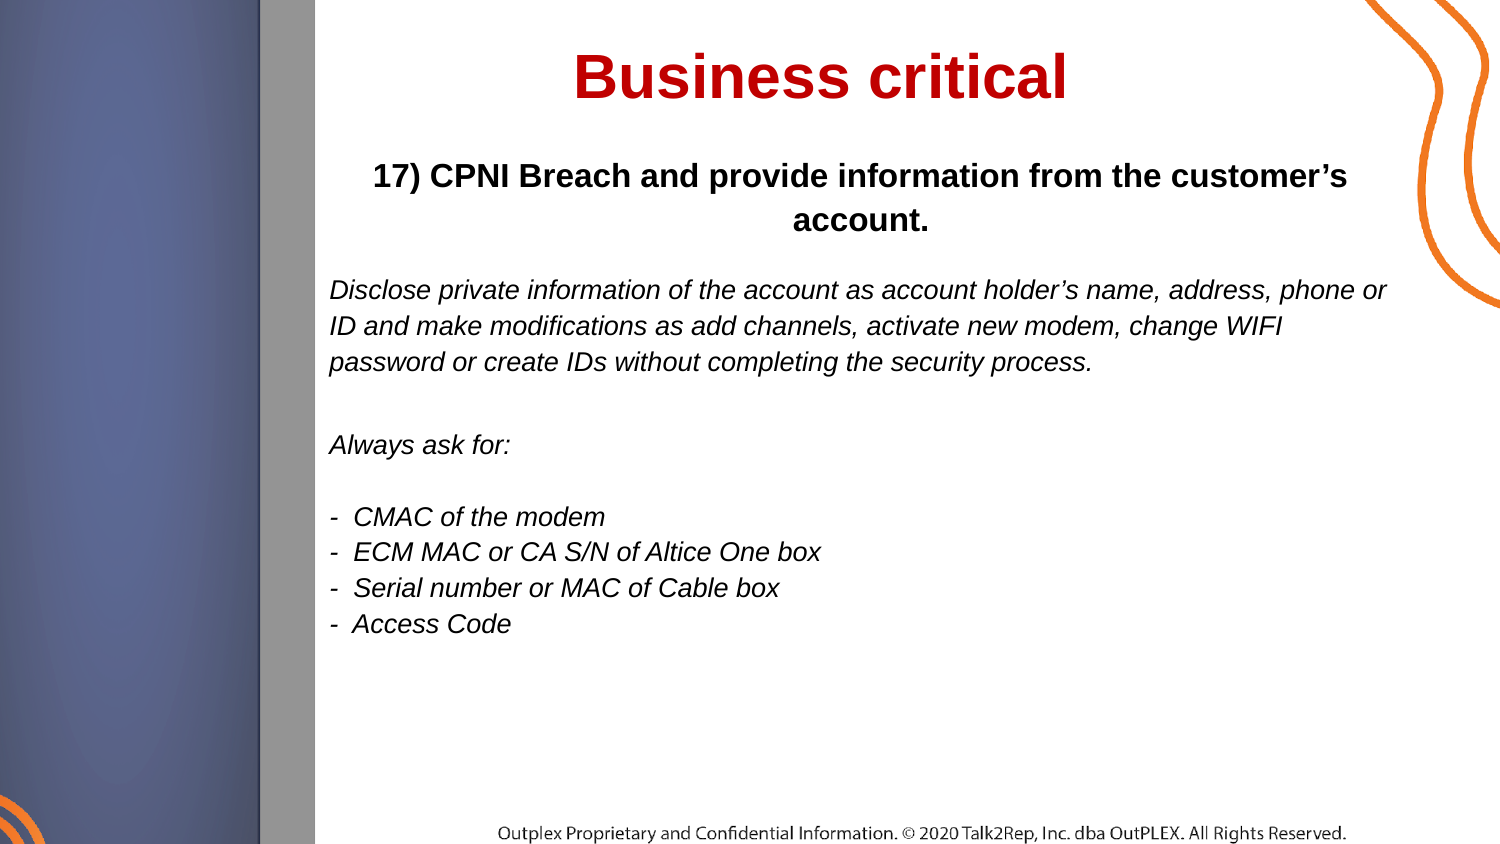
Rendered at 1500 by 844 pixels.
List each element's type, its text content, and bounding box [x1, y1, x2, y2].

text_box Business critical [314, 21, 1329, 119]
picture [0, 0, 1500, 844]
text_box 17) CPNI Breach and provide information from the customer’s account. Disclose private information of the account as account holder’s name, address, phone or ID and make modifications as add channels, activate new modem, change WIFI password or create IDs without completing the security process. Always ask for: - CMAC of the modem - ECM MAC or CA S/N of Altice One box - Serial number or MAC of Cable box - Access Code [314, 135, 1408, 709]
